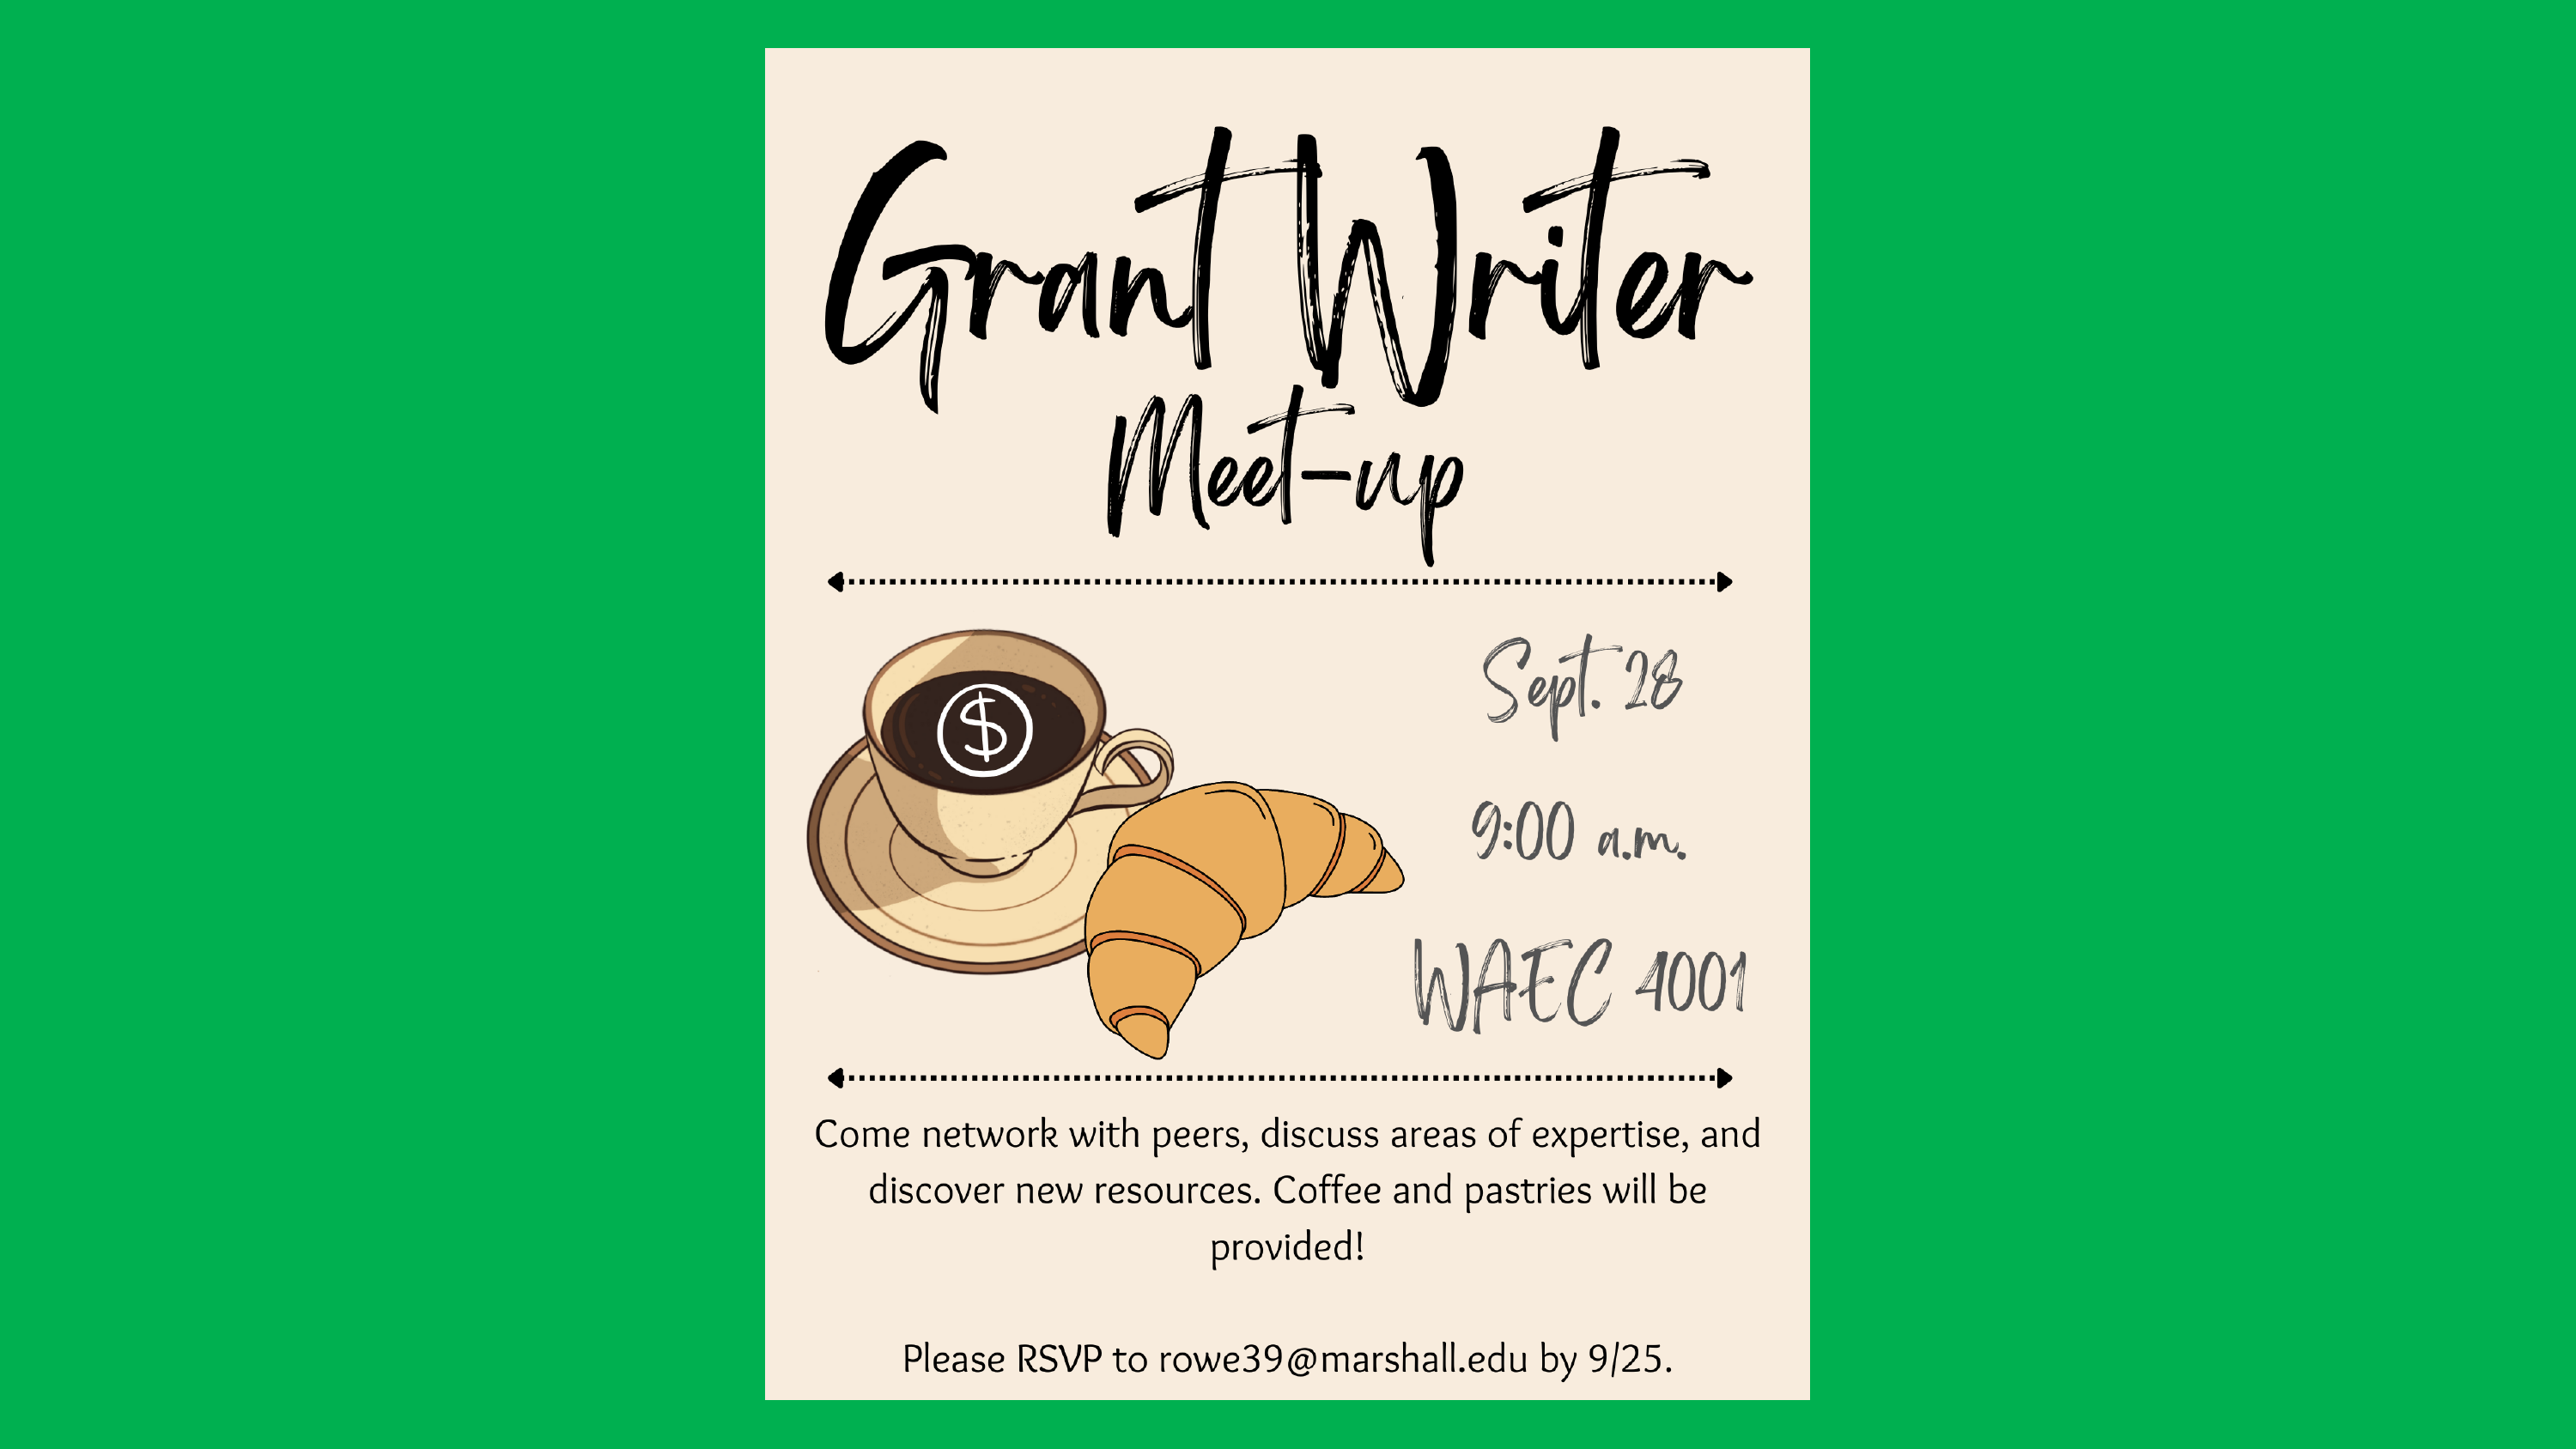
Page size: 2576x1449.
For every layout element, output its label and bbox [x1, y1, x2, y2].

picture [765, 48, 1811, 1401]
